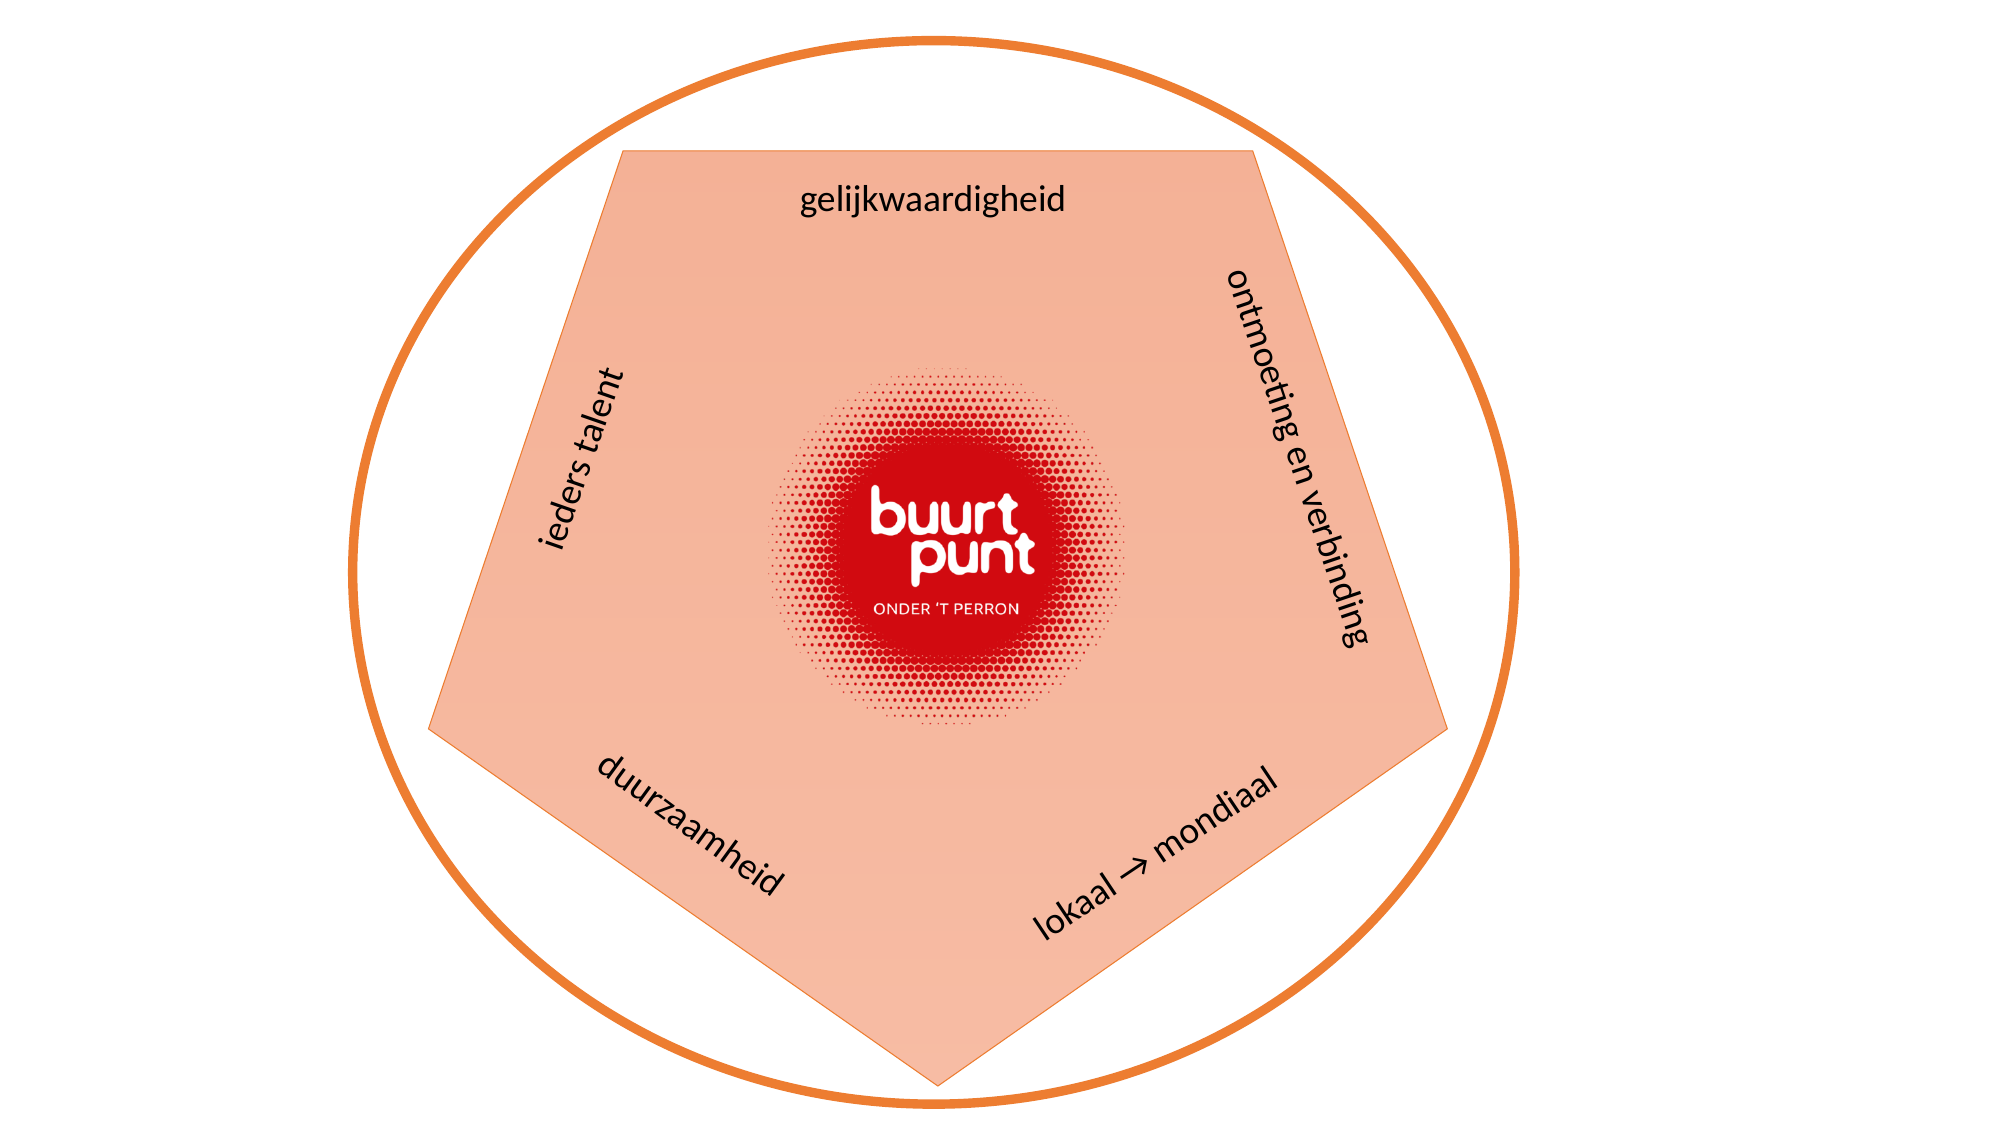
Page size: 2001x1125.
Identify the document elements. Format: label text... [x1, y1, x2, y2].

text_box gelijkwaardigheid [785, 167, 1082, 227]
text_box [427, 150, 1448, 1087]
text_box ontmoeting en verbinding [1206, 245, 1399, 669]
text_box ieders talent [514, 343, 643, 571]
text_box duurzaamheid [574, 724, 811, 920]
picture [762, 362, 1130, 730]
text_box [351, 39, 1516, 1106]
text_box lokaal → mondiaal [1007, 739, 1301, 963]
